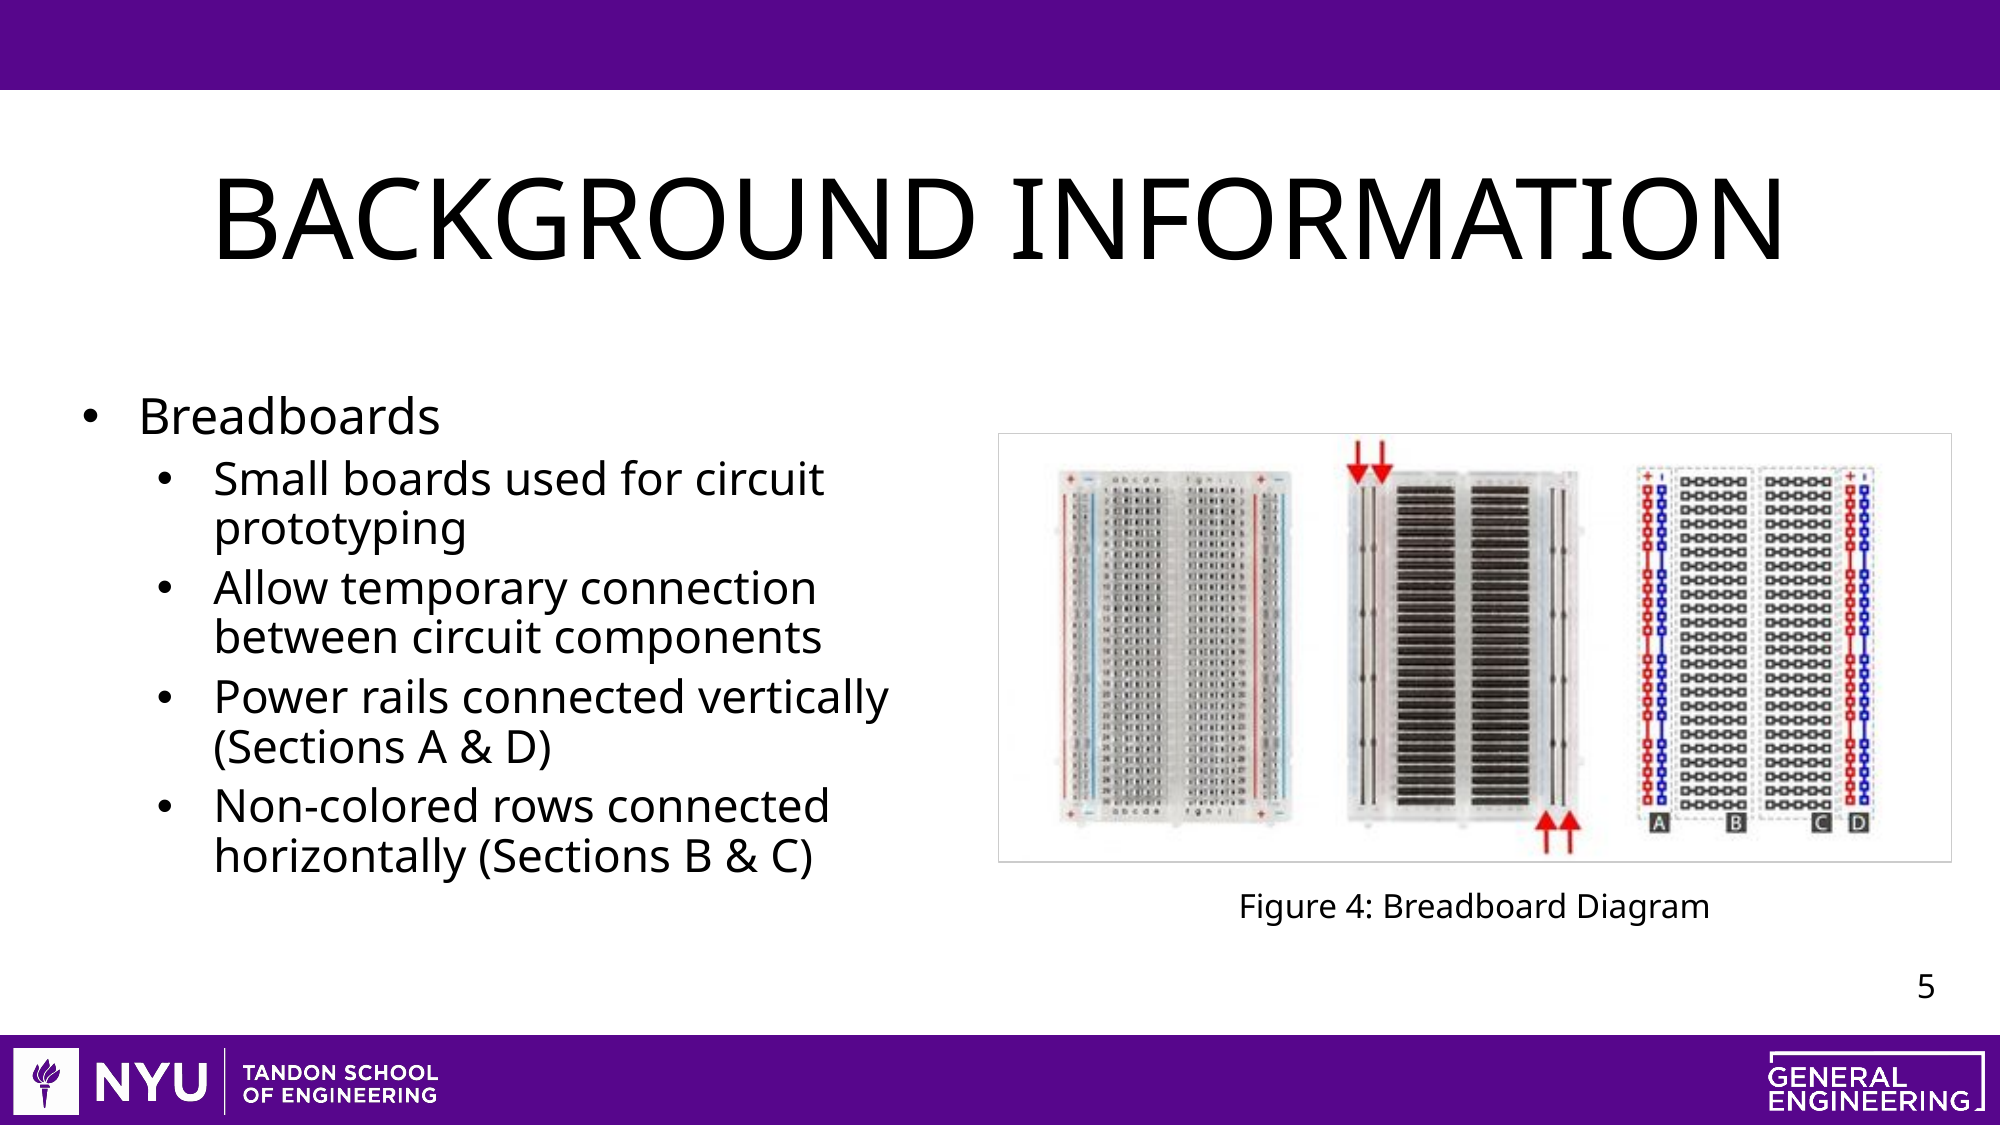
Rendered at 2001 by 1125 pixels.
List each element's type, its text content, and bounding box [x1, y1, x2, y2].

text_box Figure 4: Breadboard Diagram [1052, 877, 1898, 933]
text_box [0, 1035, 2000, 1125]
title BACKGROUND INFORMATION [92, 132, 1908, 292]
text_box [0, 0, 2000, 90]
picture [998, 433, 1952, 862]
text_box 5 [1802, 958, 1951, 1014]
subtitle Breadboards Small boards used for circuit prototyping Allow temporary connection between circuit components Power rails connected vertically (Sections A & D) Non-colored rows connected horizontally (Sections B & C) [66, 315, 1010, 959]
picture [1768, 1051, 1985, 1111]
picture [13, 1048, 439, 1115]
